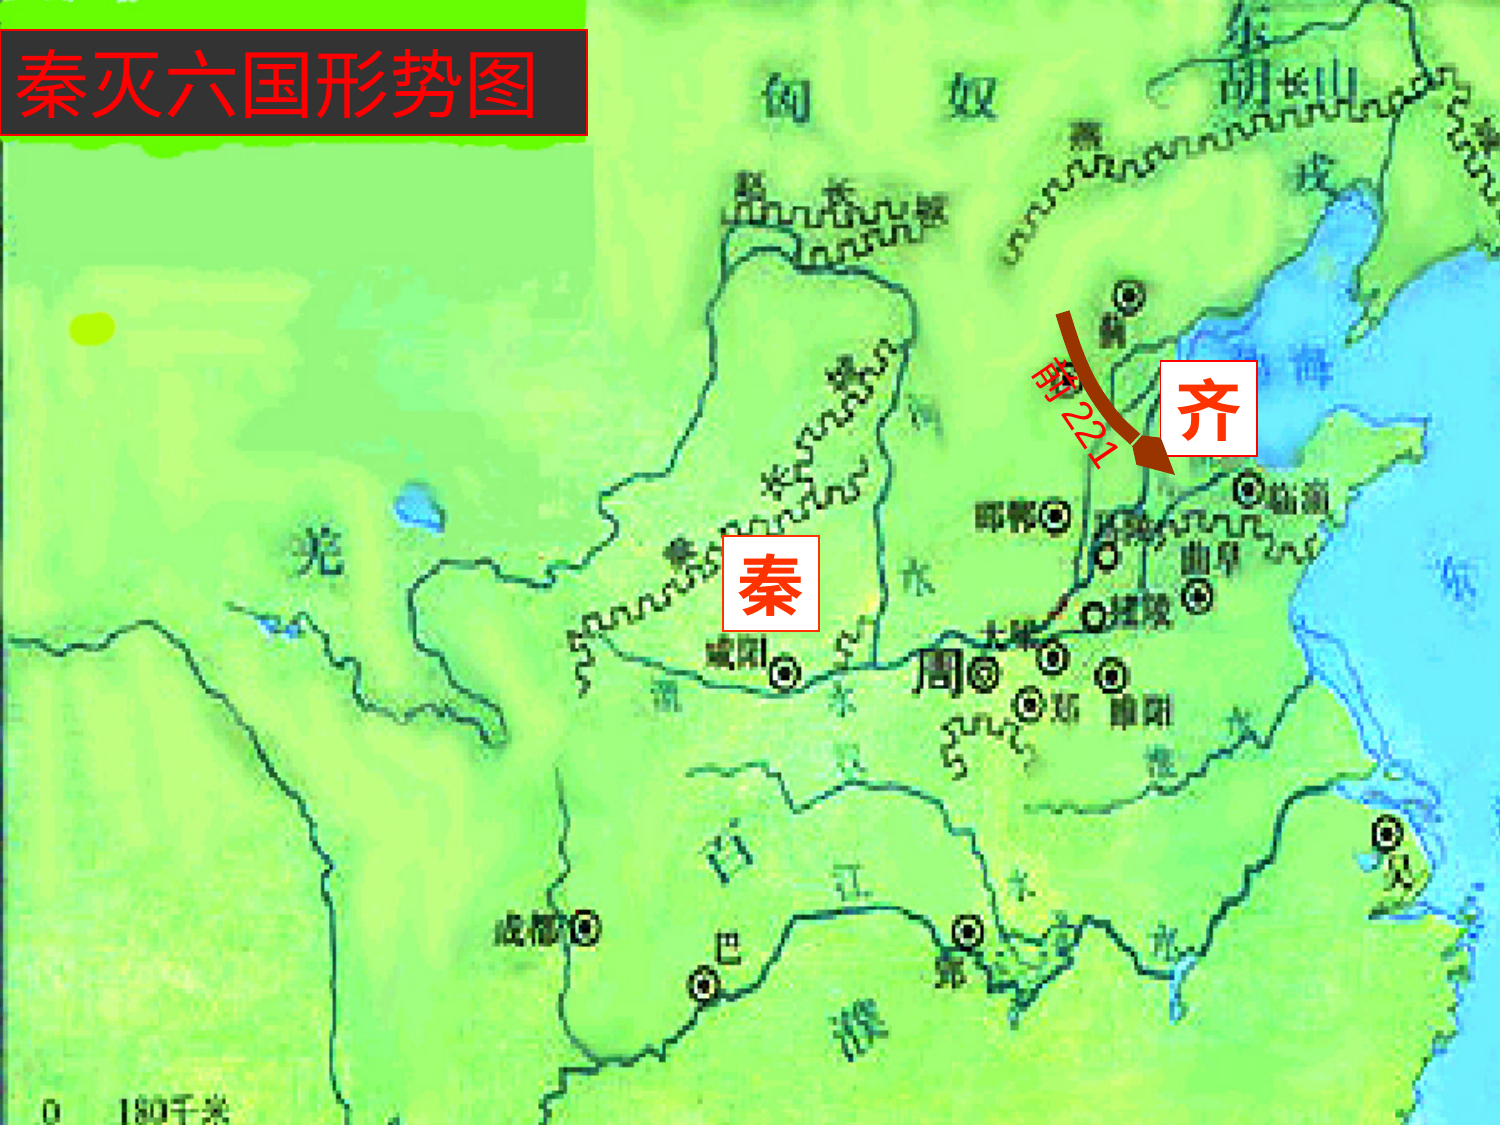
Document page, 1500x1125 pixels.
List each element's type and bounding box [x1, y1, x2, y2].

picture [0, 0, 1500, 1125]
text_box [1037, 312, 1176, 493]
